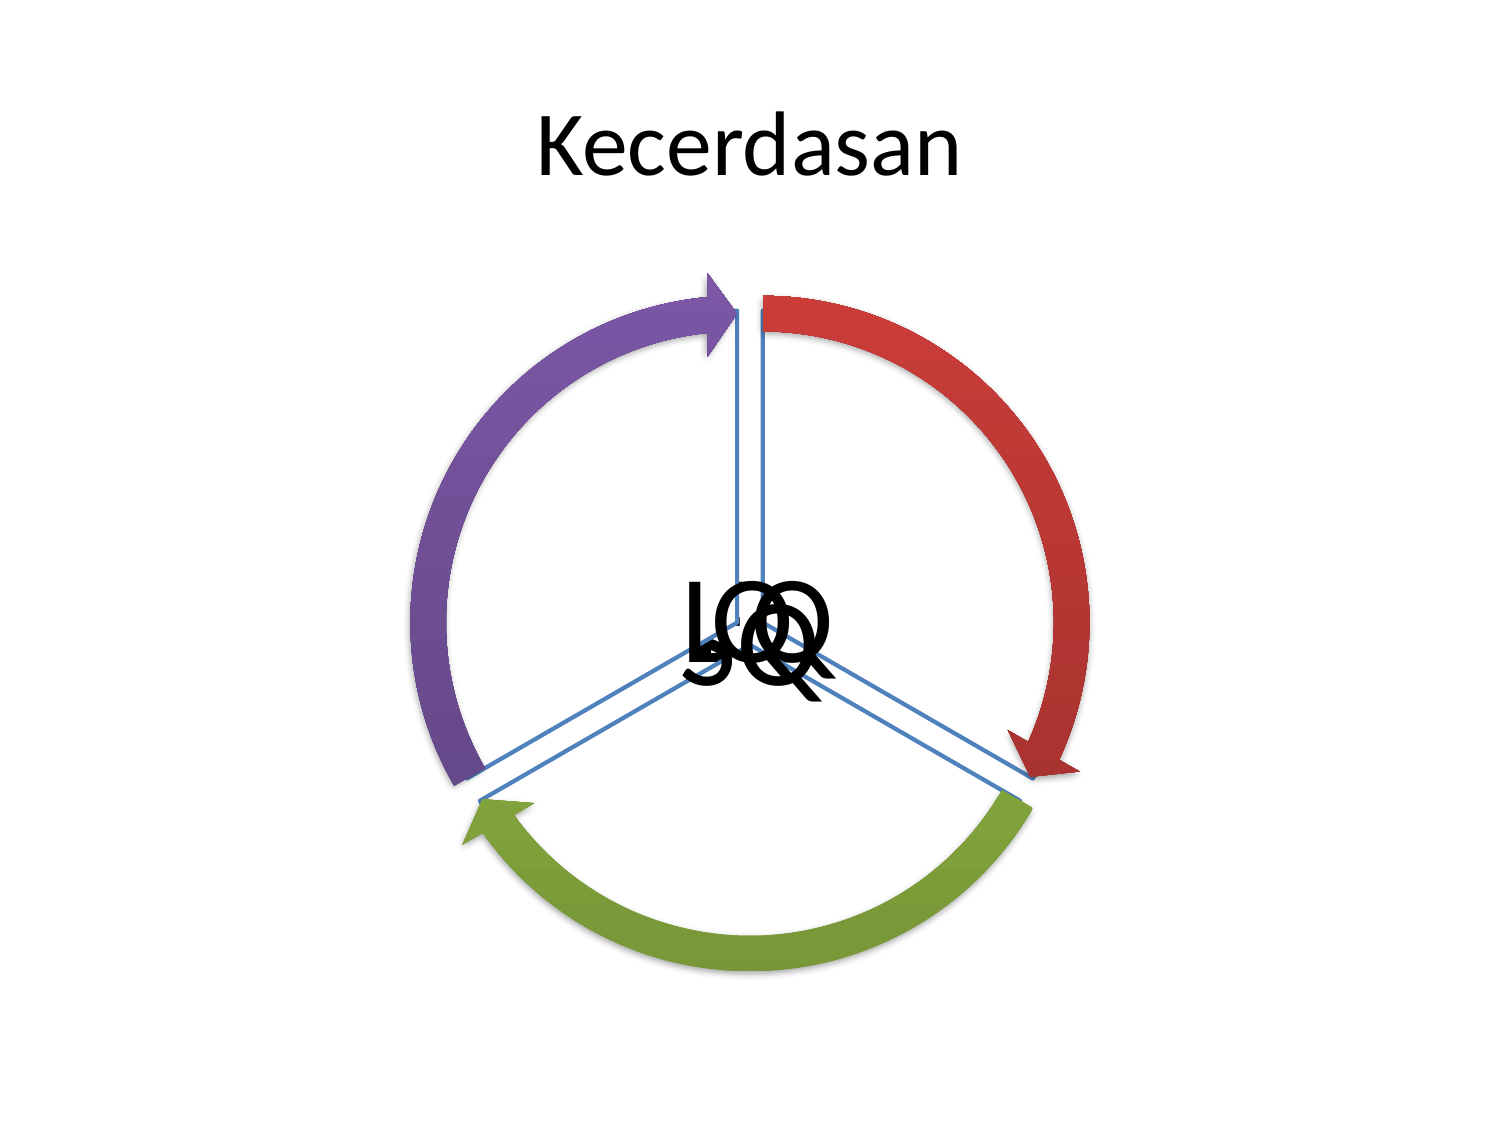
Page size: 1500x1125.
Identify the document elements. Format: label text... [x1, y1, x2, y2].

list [74, 262, 1426, 1006]
title Kecerdasan [75, 45, 1425, 233]
